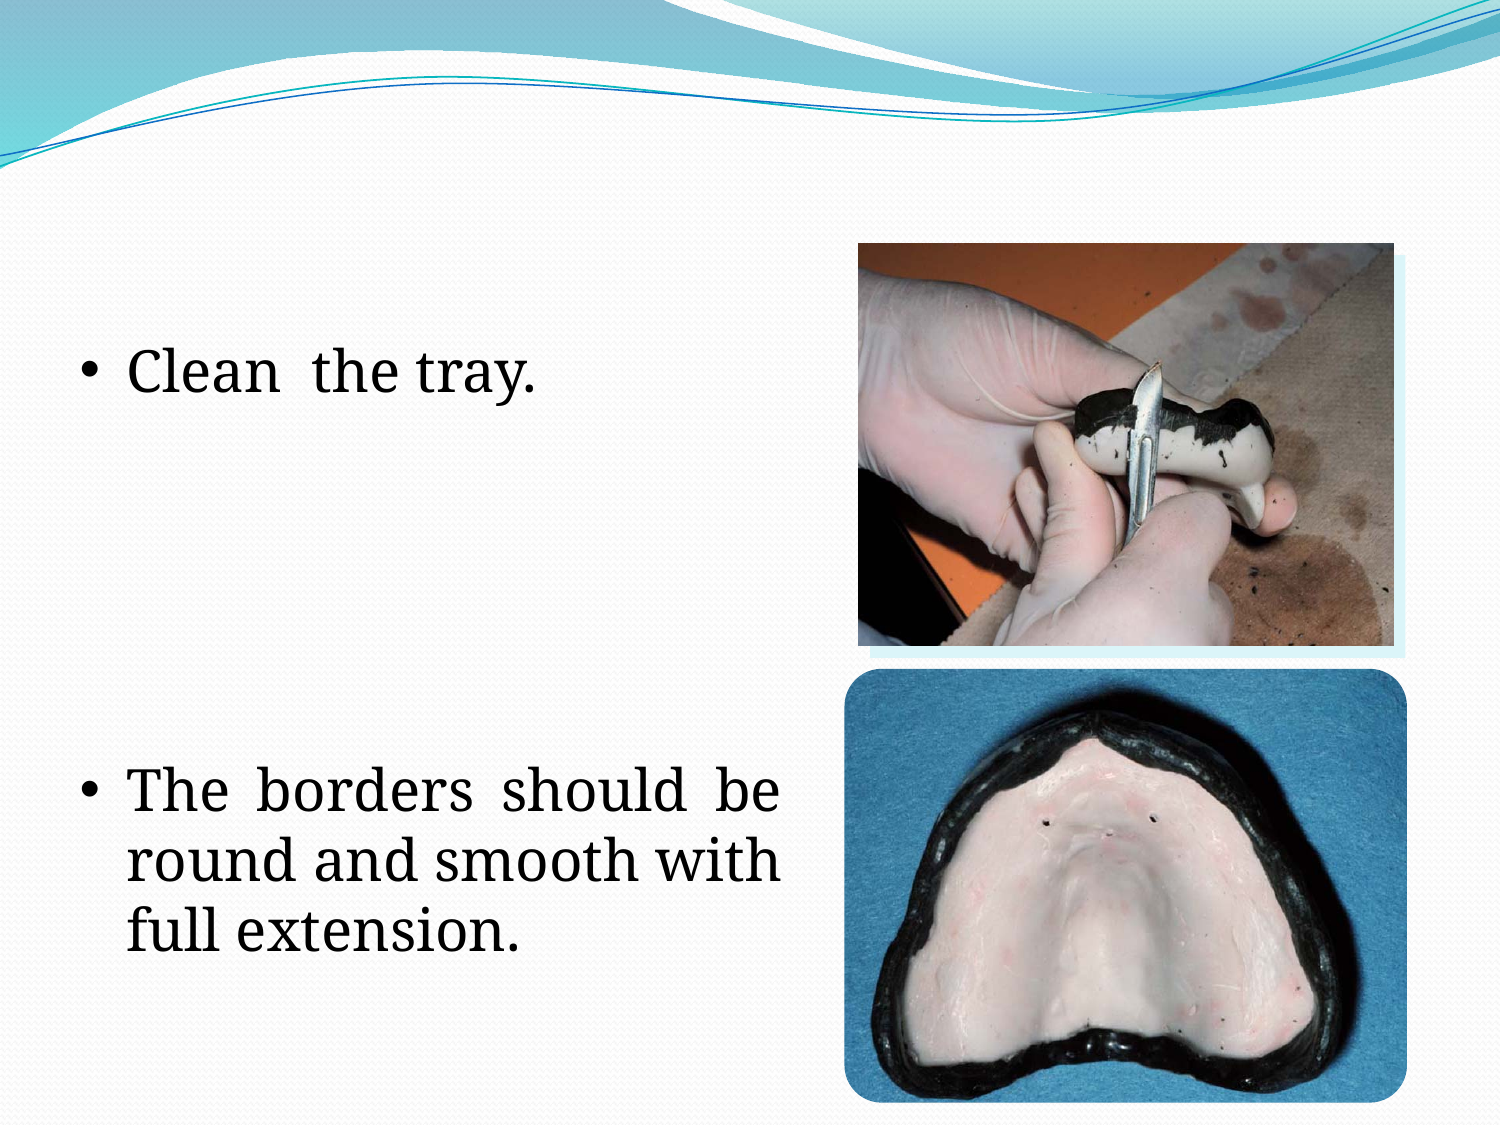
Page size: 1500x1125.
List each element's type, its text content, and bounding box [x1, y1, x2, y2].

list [857, 243, 1394, 646]
picture [844, 668, 1408, 1103]
text_box Clean the tray. The borders should be round and smooth with full extension. [64, 326, 798, 971]
